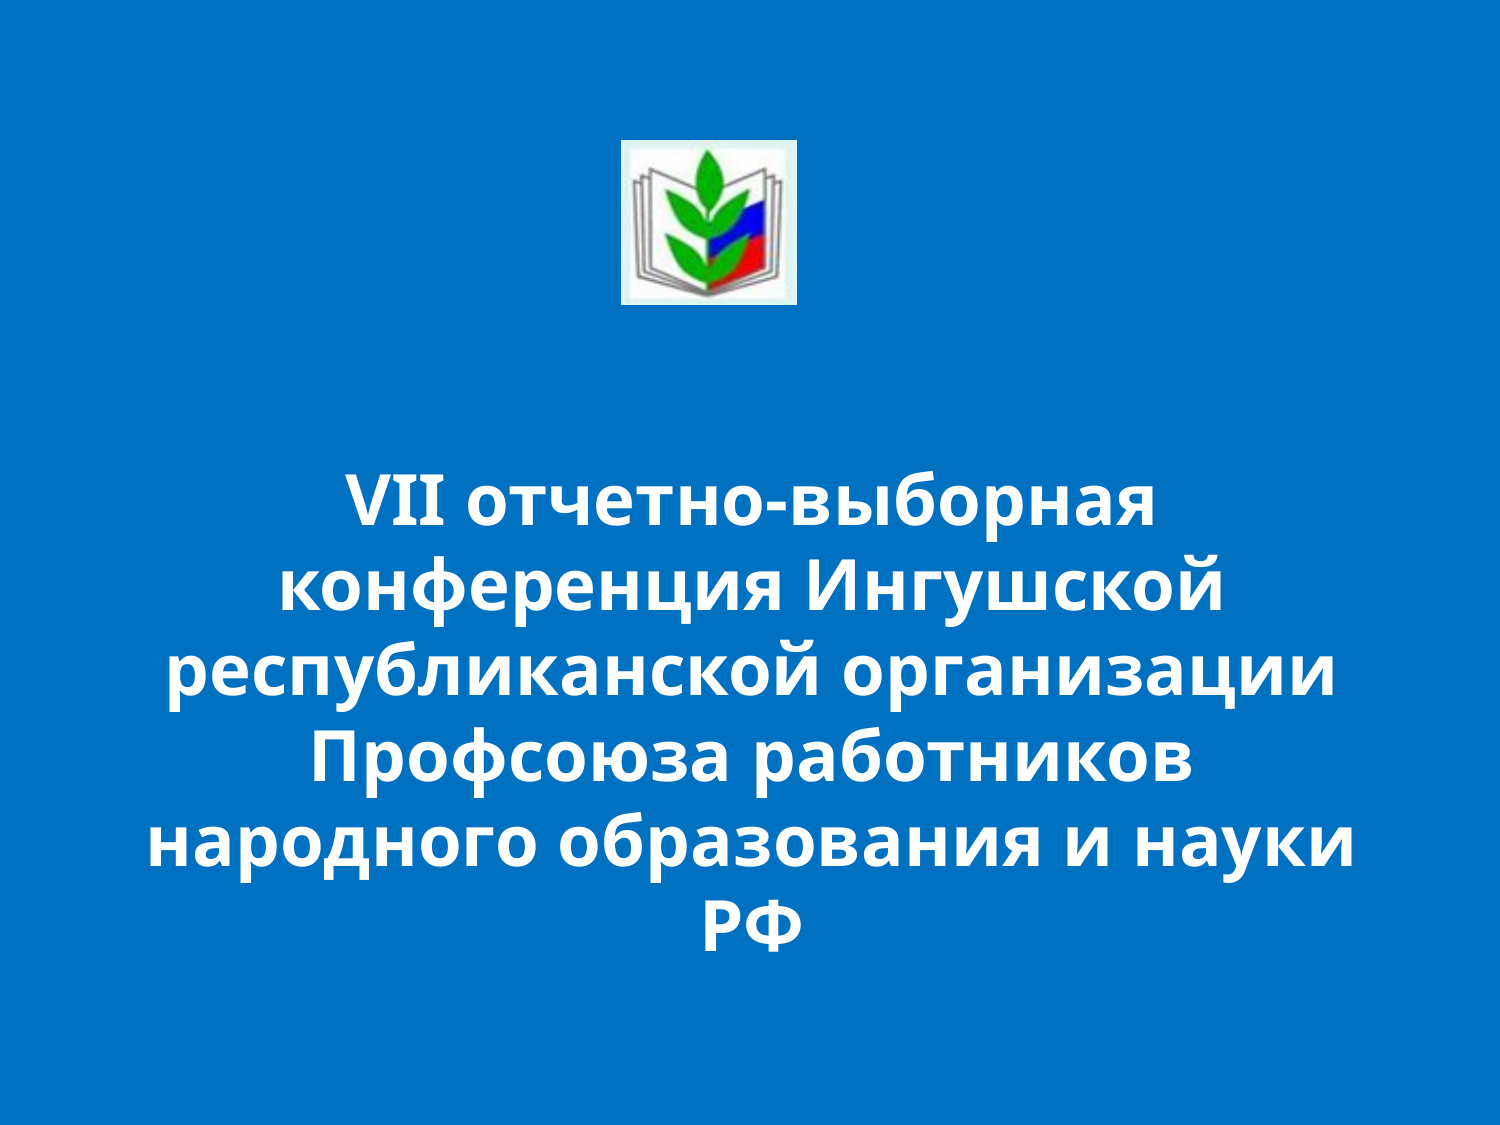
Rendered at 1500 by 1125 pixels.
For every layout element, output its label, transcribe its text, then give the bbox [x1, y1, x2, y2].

title VII отчетно-выборная конференция Ингушской республиканской организации Профсоюза работников народного образования и науки РФ [93, 445, 1411, 975]
picture [620, 140, 798, 305]
